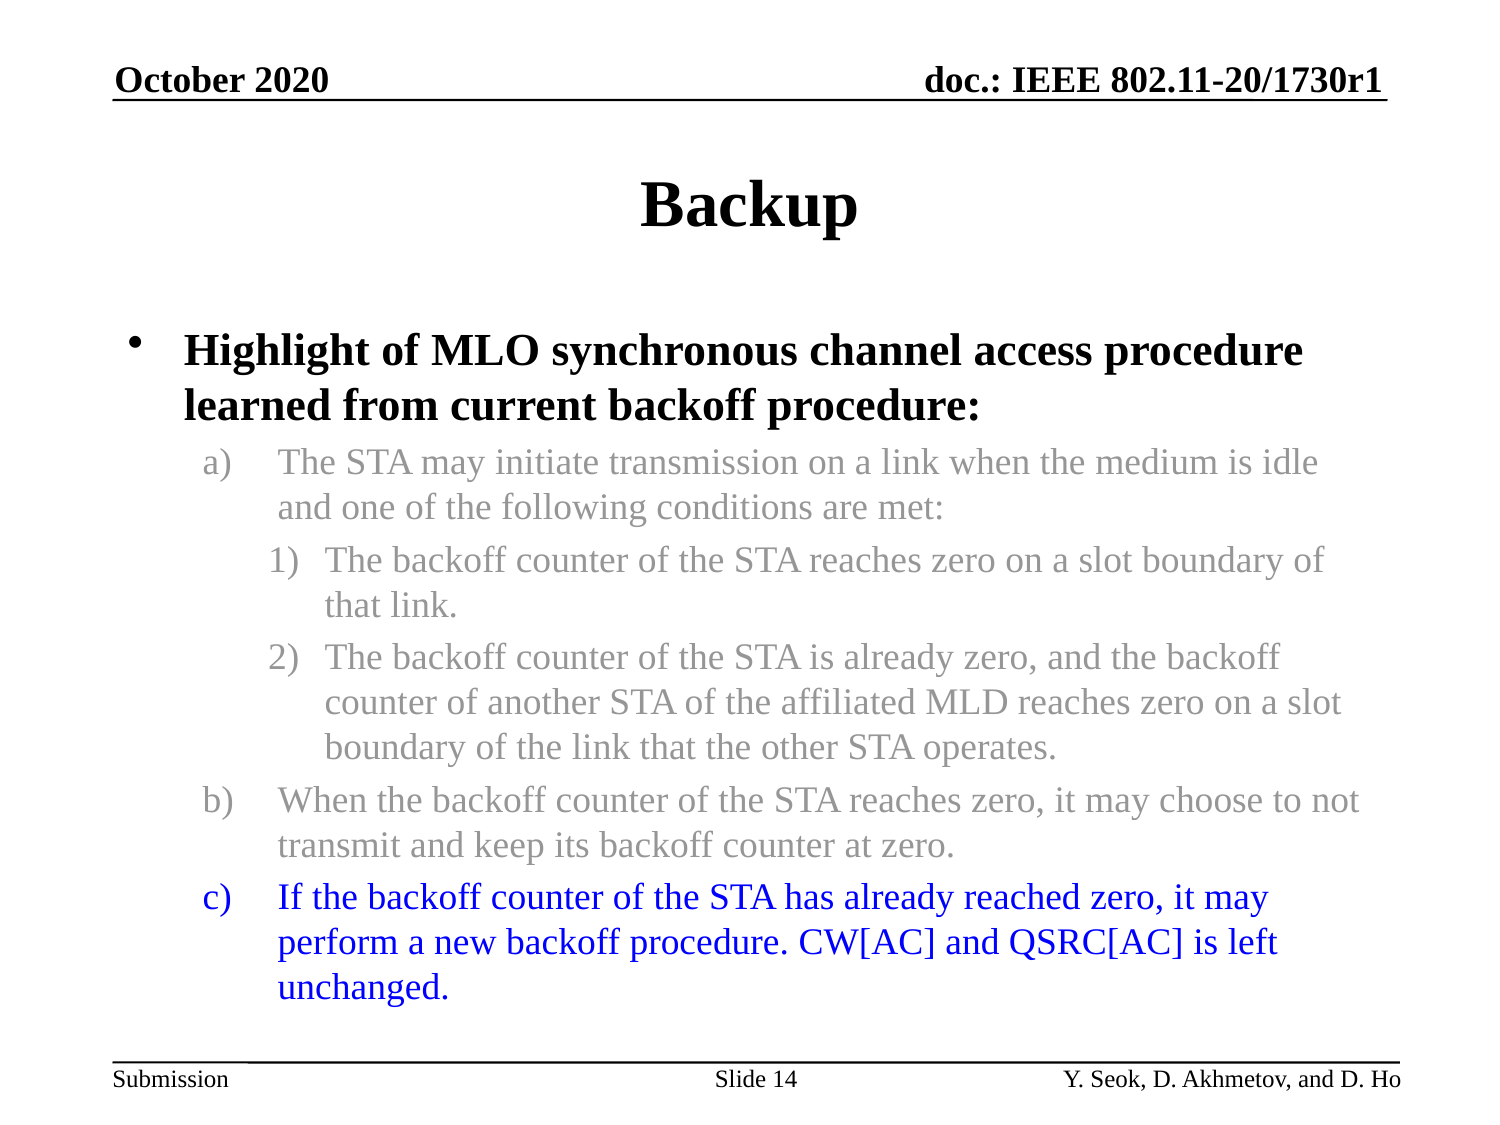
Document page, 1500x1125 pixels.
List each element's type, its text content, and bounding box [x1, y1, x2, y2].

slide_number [114, 54, 332, 101]
footer Y. Seok, D. Akhmetov, and D. Ho [1060, 1061, 1402, 1093]
slide_number Slide 14 [714, 1061, 799, 1093]
list Highlight of MLO synchronous channel access procedure learned from current backoff procedure: The STA may initiate transmission on a link when the medium is idle and one of the following conditions are met: The backoff counter of the STA reaches zero on a slot boundary of that link. The backoff counter of the STA is already zero, and the backoff counter of another STA of the affiliated MLD reaches zero on a slot boundary of the link that the other STA operates. When the backoff counter of the STA reaches zero, it may choose to not transmit and keep its backoff counter at zero. If the backoff counter of the STA has already reached zero, it may perform a new backoff procedure. CW[AC] and QSRC[AC] is left unchanged. [112, 312, 1388, 988]
title Backup [0, 112, 1500, 288]
